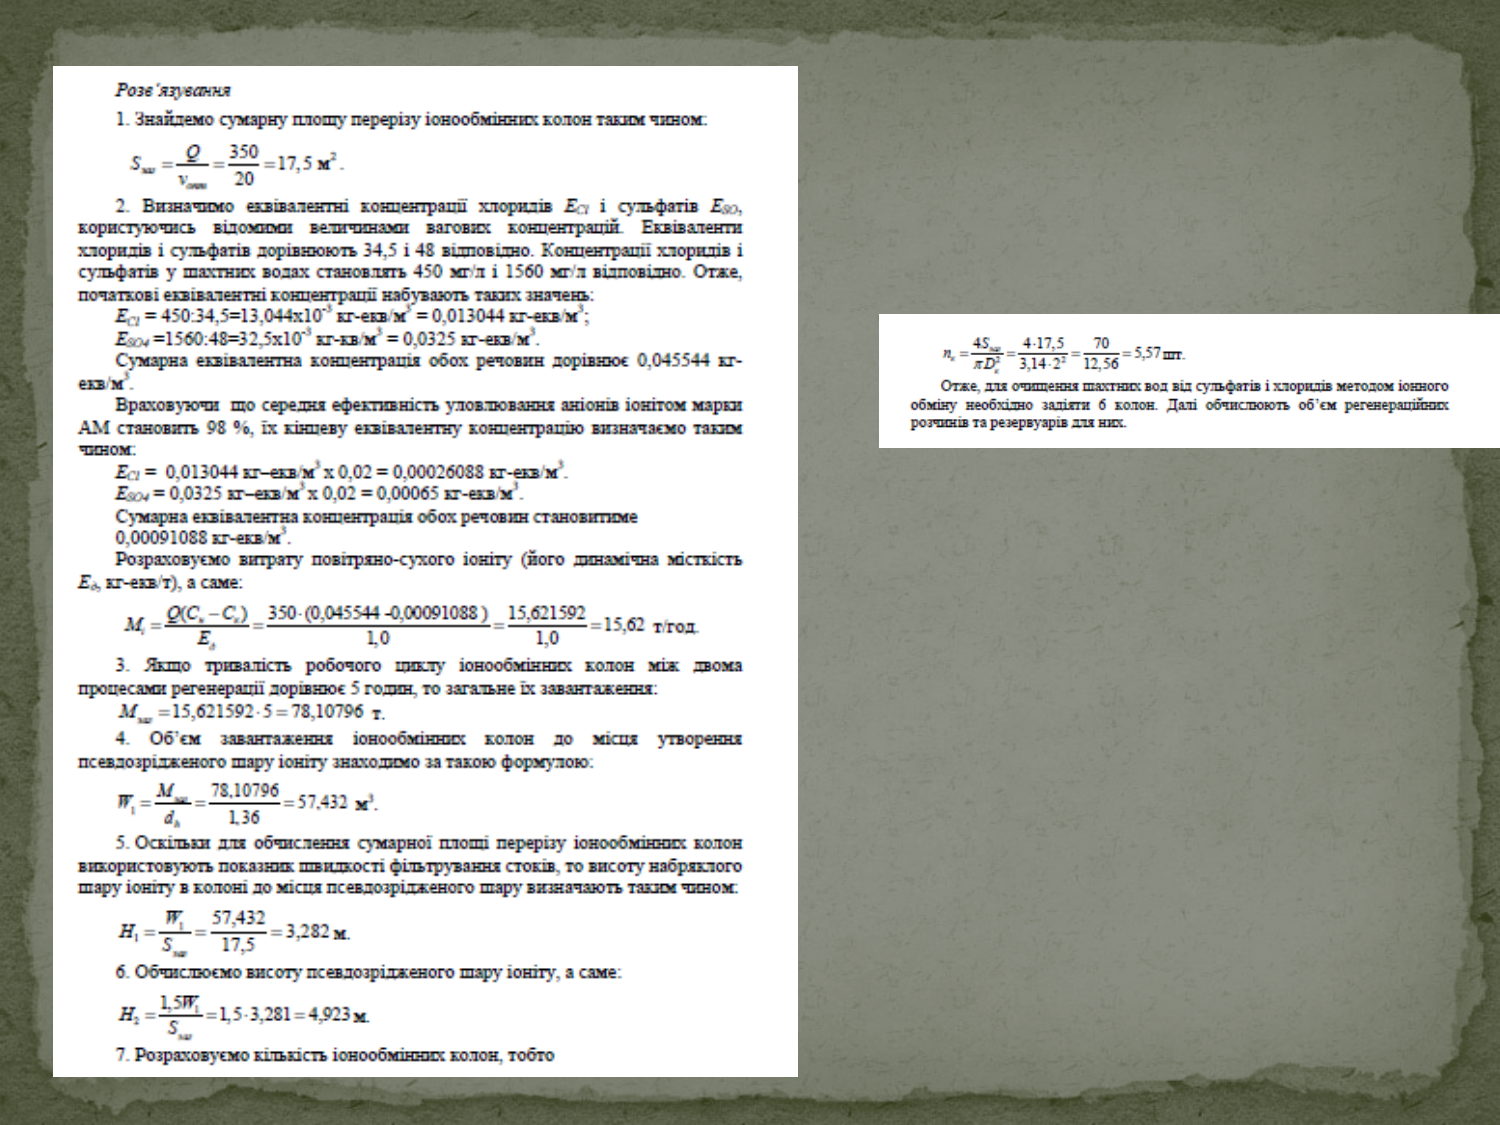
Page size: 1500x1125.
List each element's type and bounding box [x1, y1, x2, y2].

picture [879, 314, 1500, 448]
picture [53, 66, 798, 1077]
